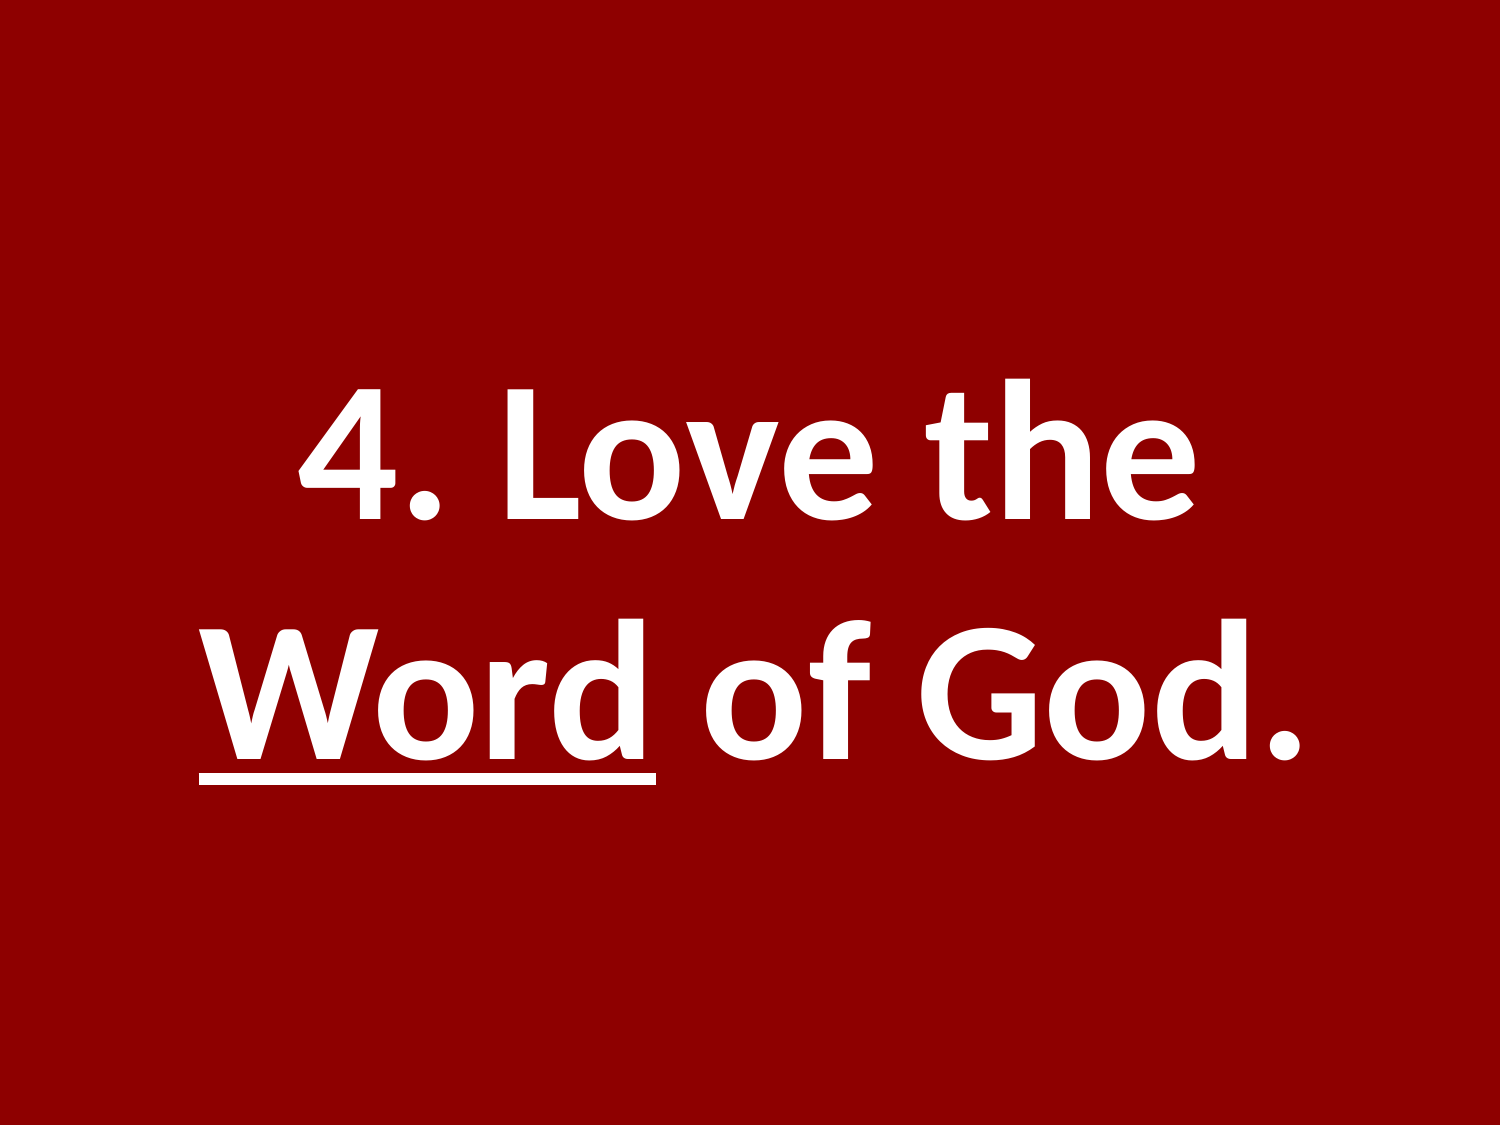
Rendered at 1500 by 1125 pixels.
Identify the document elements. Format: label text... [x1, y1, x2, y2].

list 4. Love the Word of God. [75, 312, 1425, 1125]
